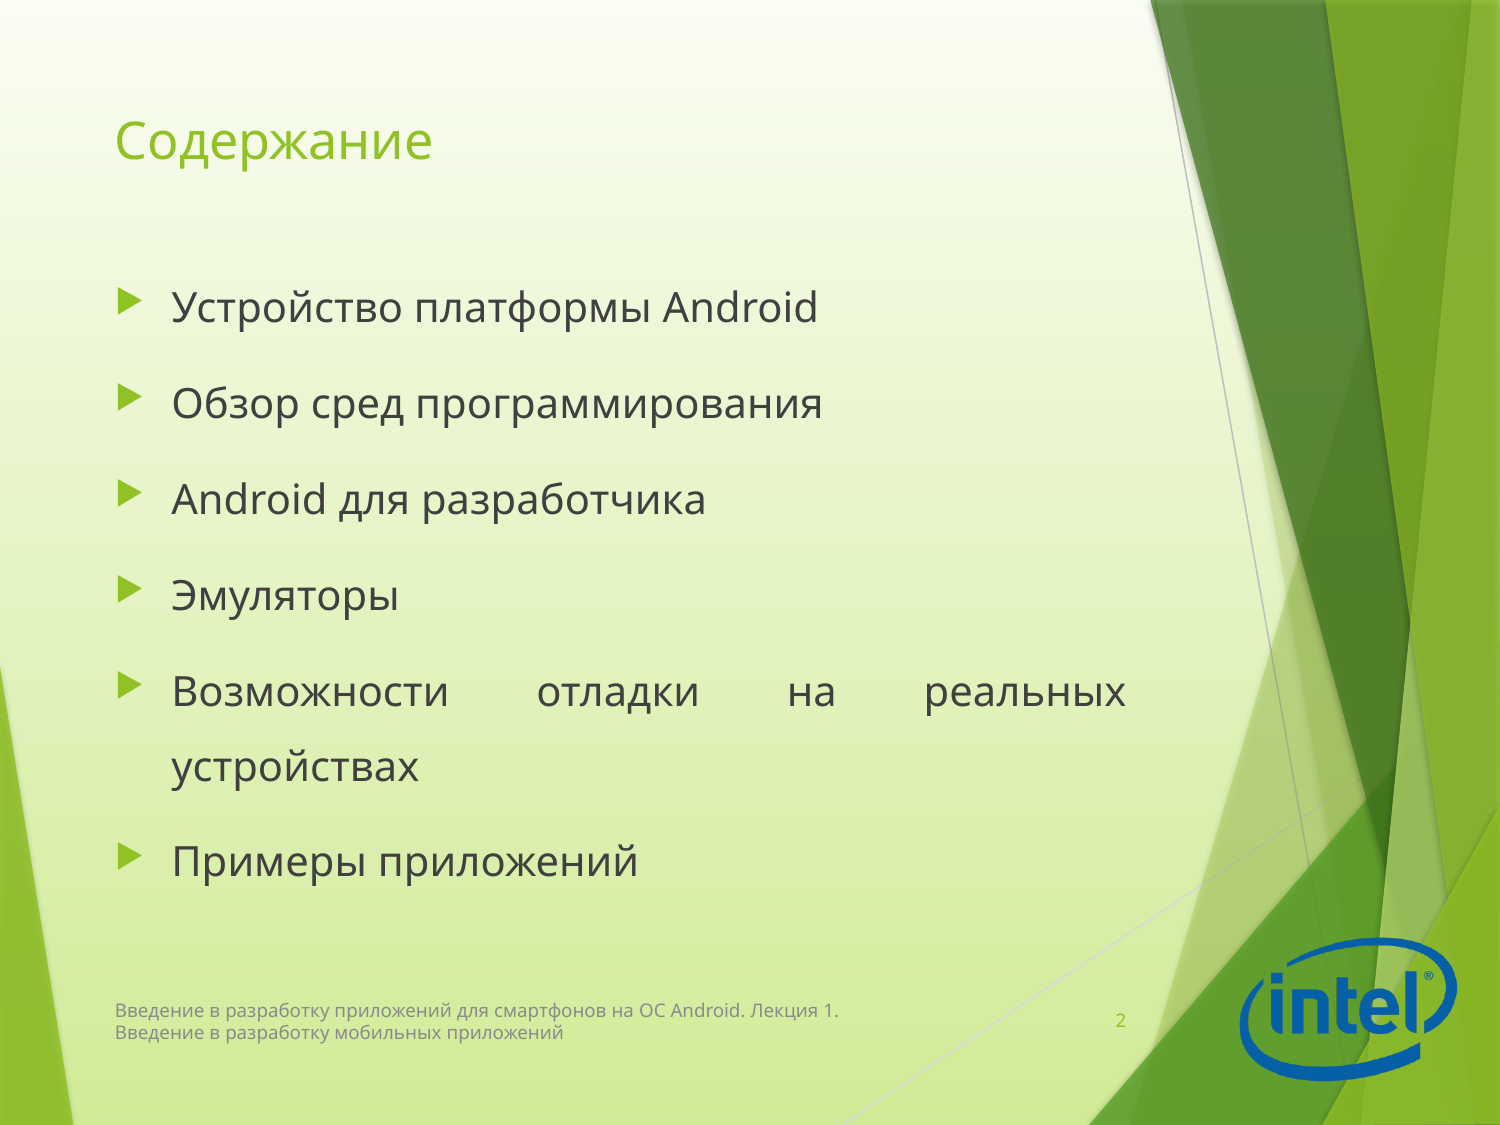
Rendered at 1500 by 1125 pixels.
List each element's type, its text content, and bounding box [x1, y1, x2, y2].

list Устройство платформы Android Обзор сред программирования Android для разработчика Эмуляторы Возможности отладки на реальных устройствах Примеры приложений [99, 246, 1142, 992]
slide_number 2 [1057, 991, 1142, 1051]
footer Введение в разработку приложений для смартфонов на ОС Android. Лекция 1. Введение в разработку мобильных приложений [99, 991, 859, 1051]
title Содержание [99, 99, 1142, 211]
picture [1195, 893, 1500, 1125]
